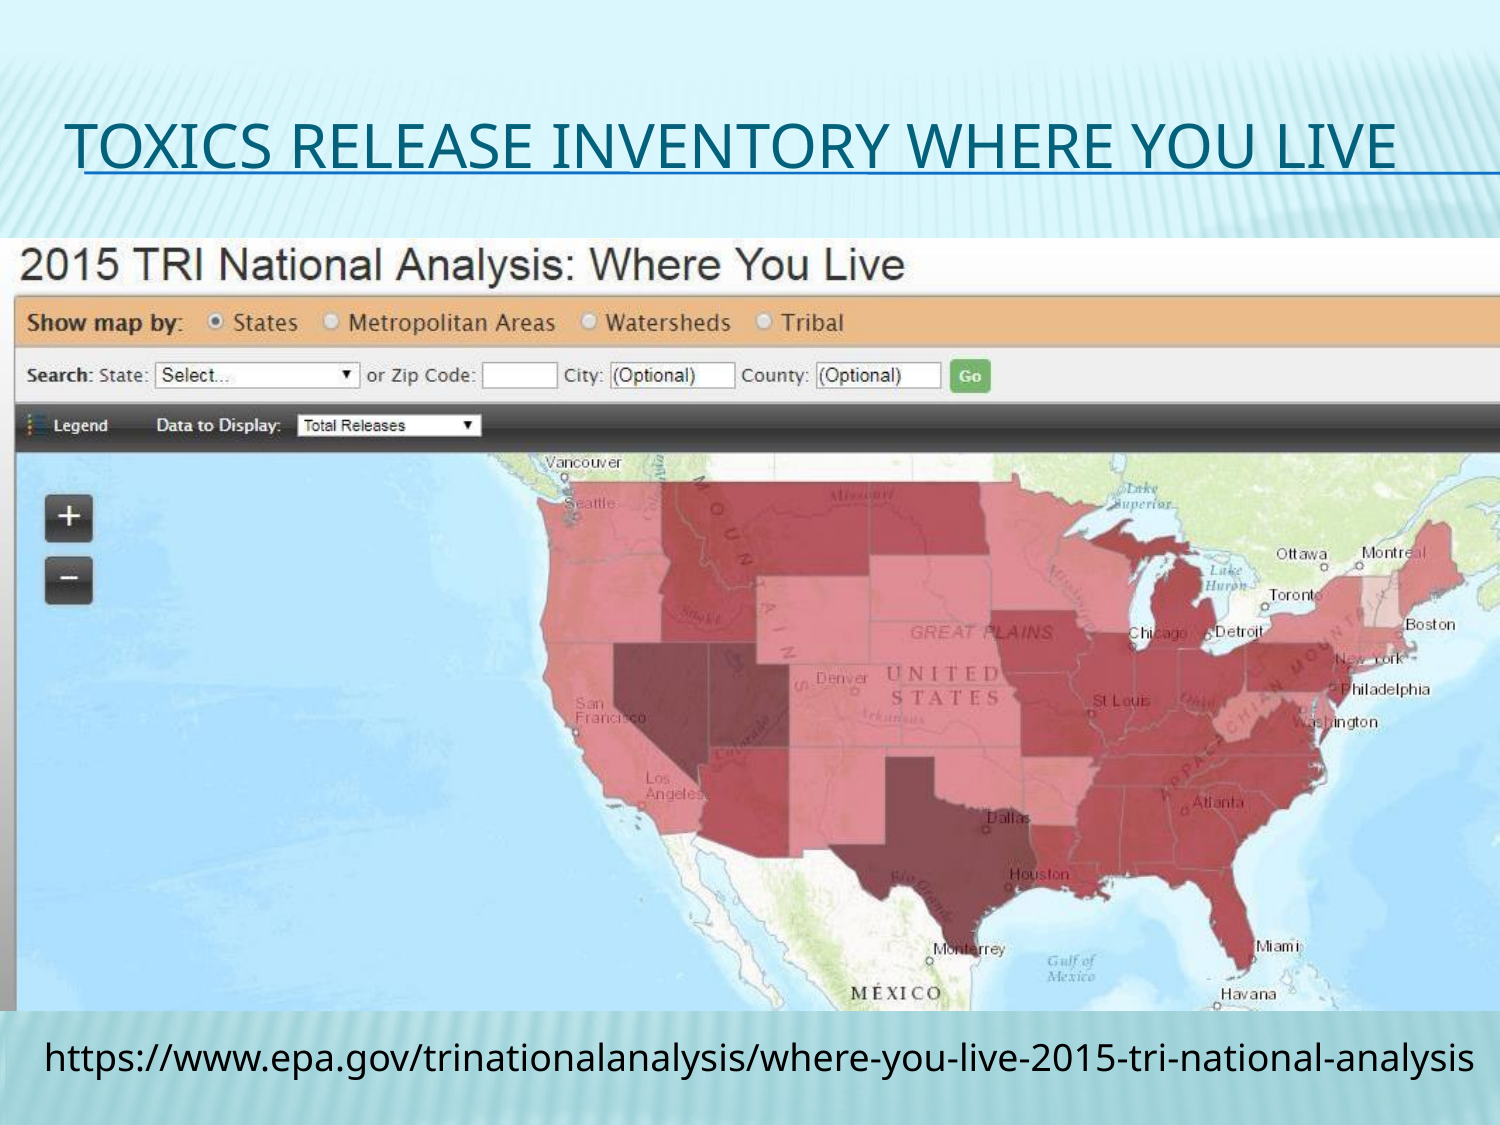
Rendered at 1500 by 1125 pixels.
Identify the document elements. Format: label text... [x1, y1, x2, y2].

picture [0, 238, 1500, 1012]
text_box https://www.epa.gov/trinationalanalysis/where-you-live-2015-tri-national-analysis [29, 1027, 1492, 1087]
title Toxics Release Inventory where you live [49, 75, 1475, 213]
